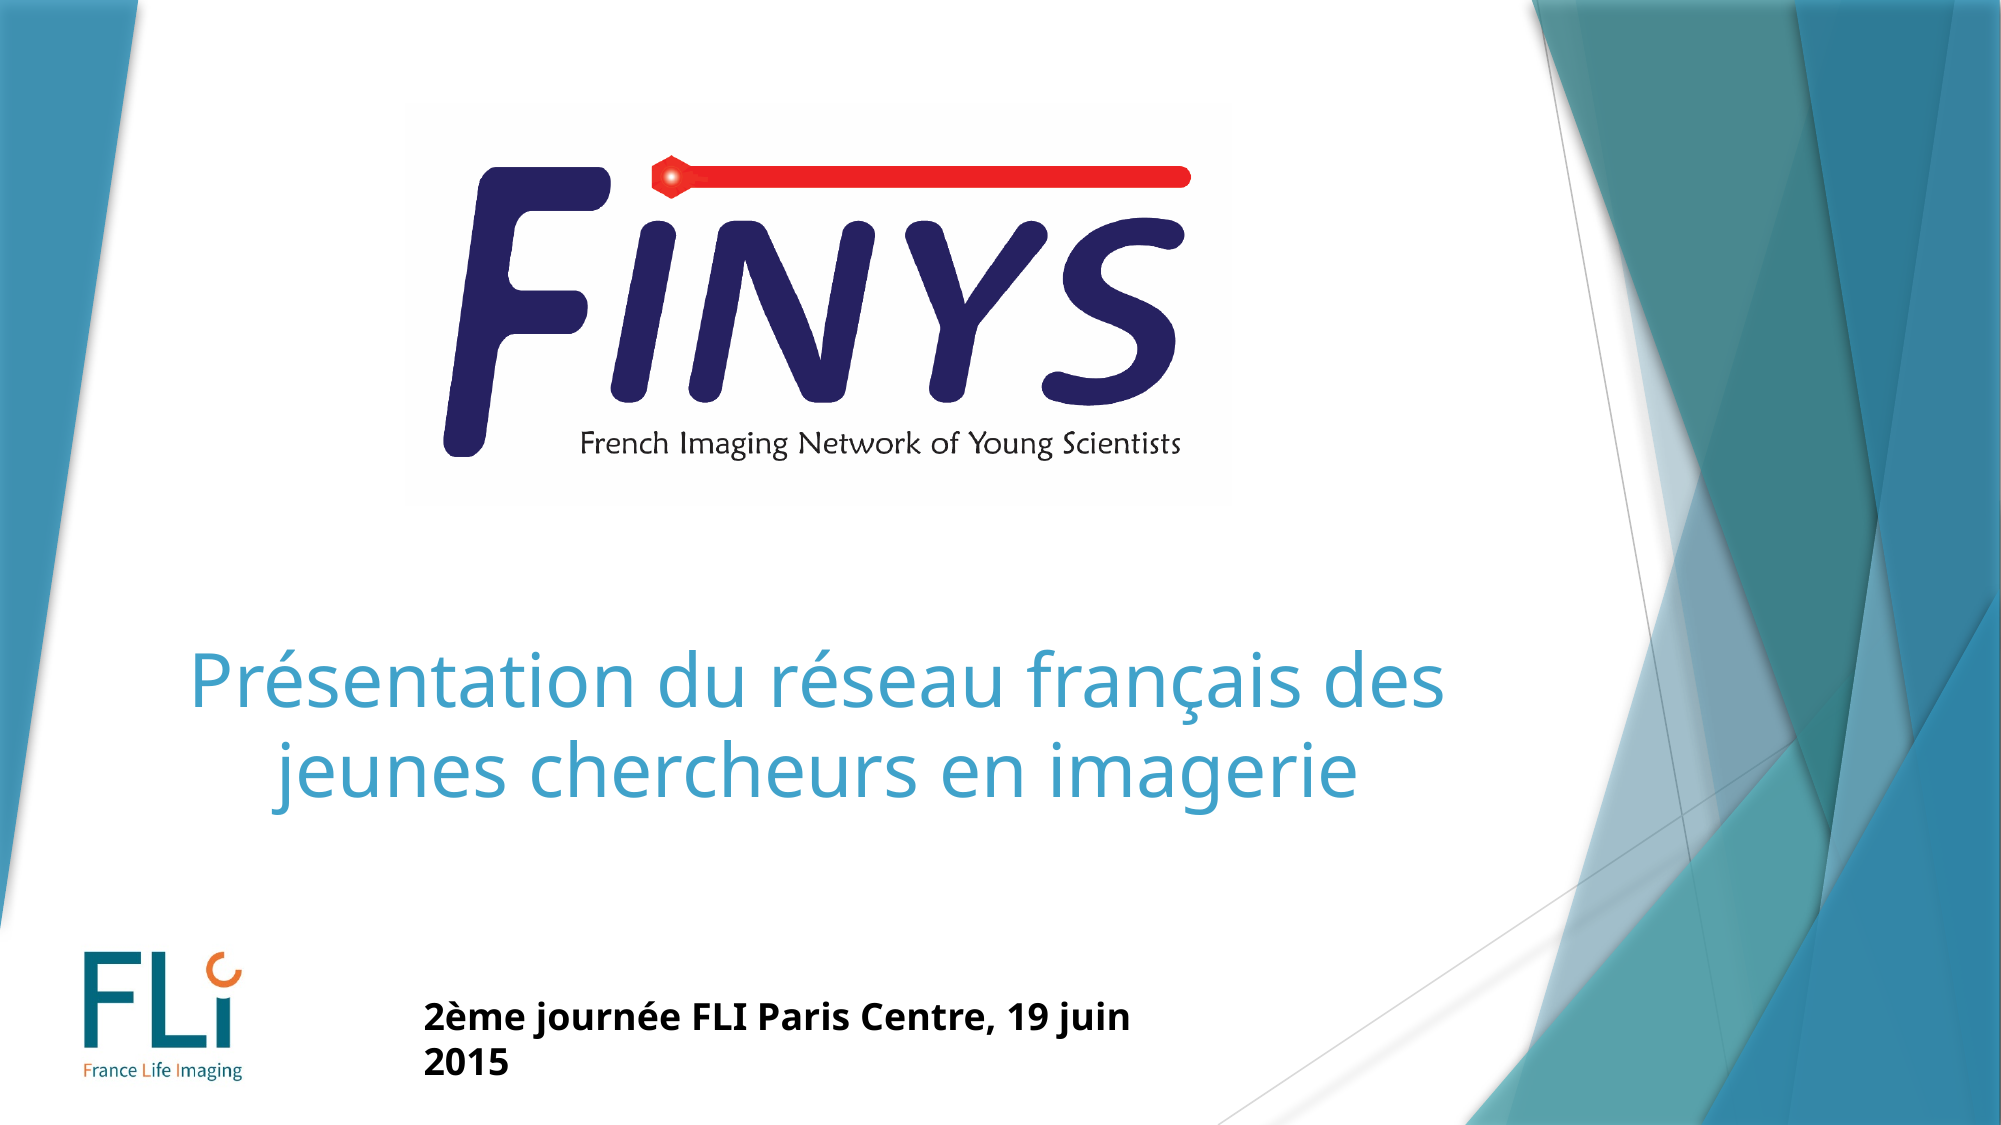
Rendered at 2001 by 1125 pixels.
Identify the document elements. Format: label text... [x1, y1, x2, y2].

picture [14, 911, 311, 1121]
picture [404, 103, 1232, 506]
text_box 2ème journée FLI Paris Centre, 19 juin 2015 [408, 985, 1228, 1091]
subtitle Présentation du réseau français des jeunes chercheurs en imagerie [162, 624, 1474, 897]
